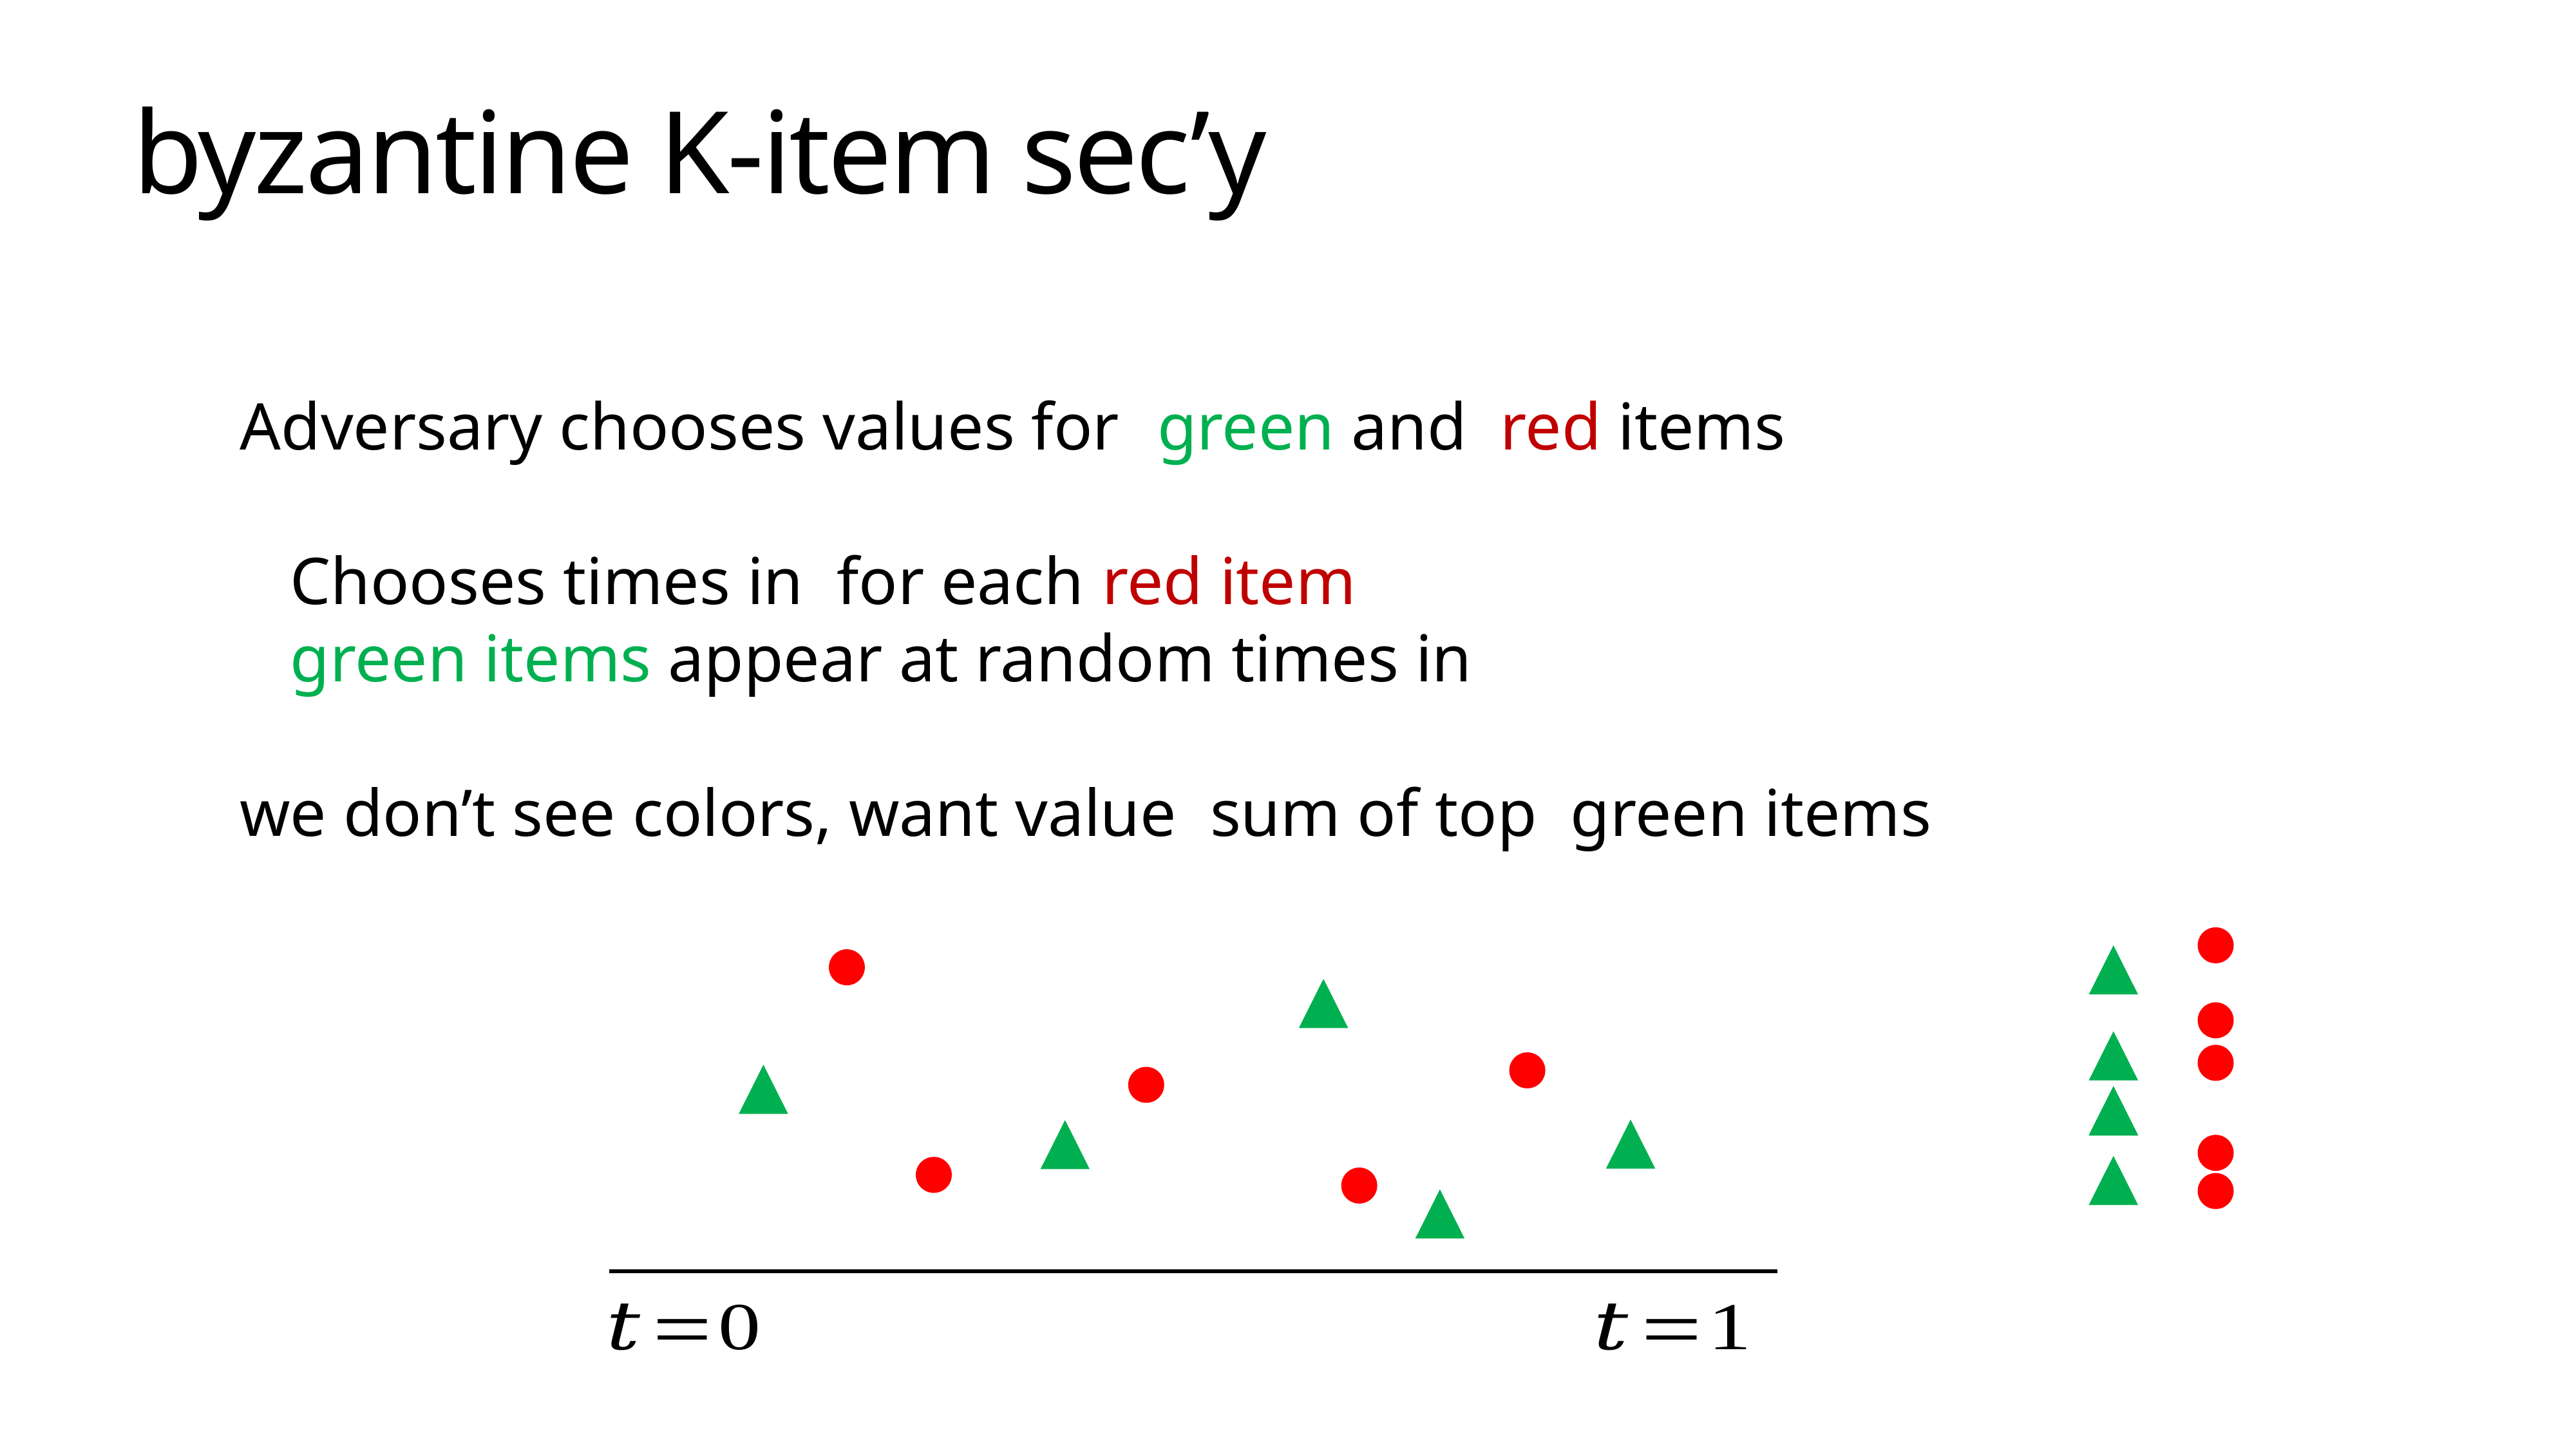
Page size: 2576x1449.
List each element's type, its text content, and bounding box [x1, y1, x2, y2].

title byzantine K-item sec’y [127, 100, 2449, 253]
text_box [832, 952, 1542, 978]
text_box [2201, 931, 2231, 1206]
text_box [738, 978, 1656, 1239]
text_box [2088, 945, 2139, 1206]
